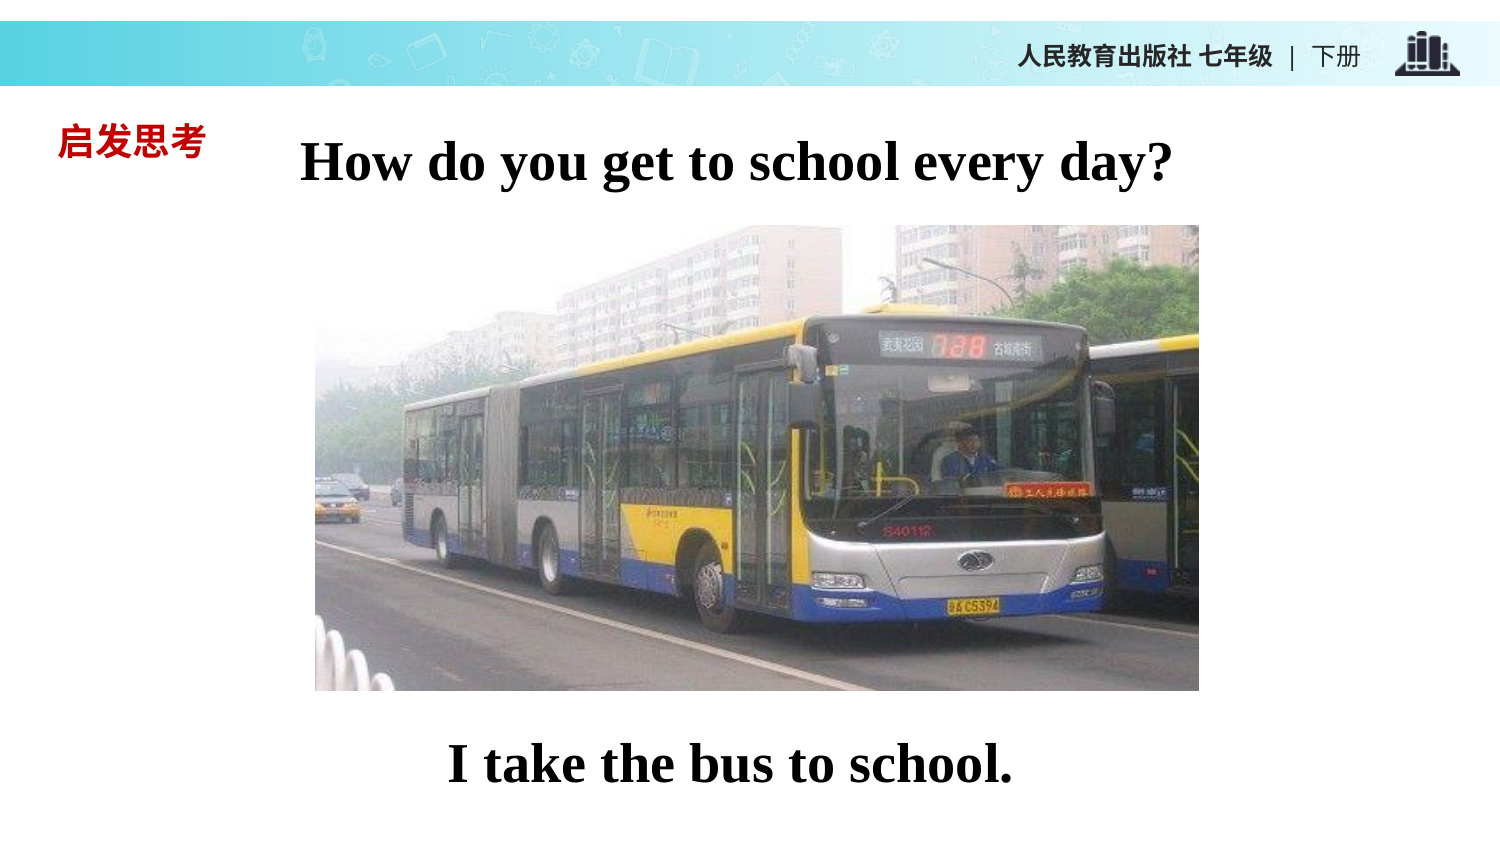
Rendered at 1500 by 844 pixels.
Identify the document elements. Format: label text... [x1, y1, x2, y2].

picture [303, 22, 1385, 86]
picture [1395, 31, 1460, 76]
text_box How do you get to school every day? [289, 118, 1341, 198]
text_box I take the bus to school. [343, 718, 1119, 801]
picture [315, 225, 1199, 691]
text_box 启发思考 [30, 106, 236, 175]
